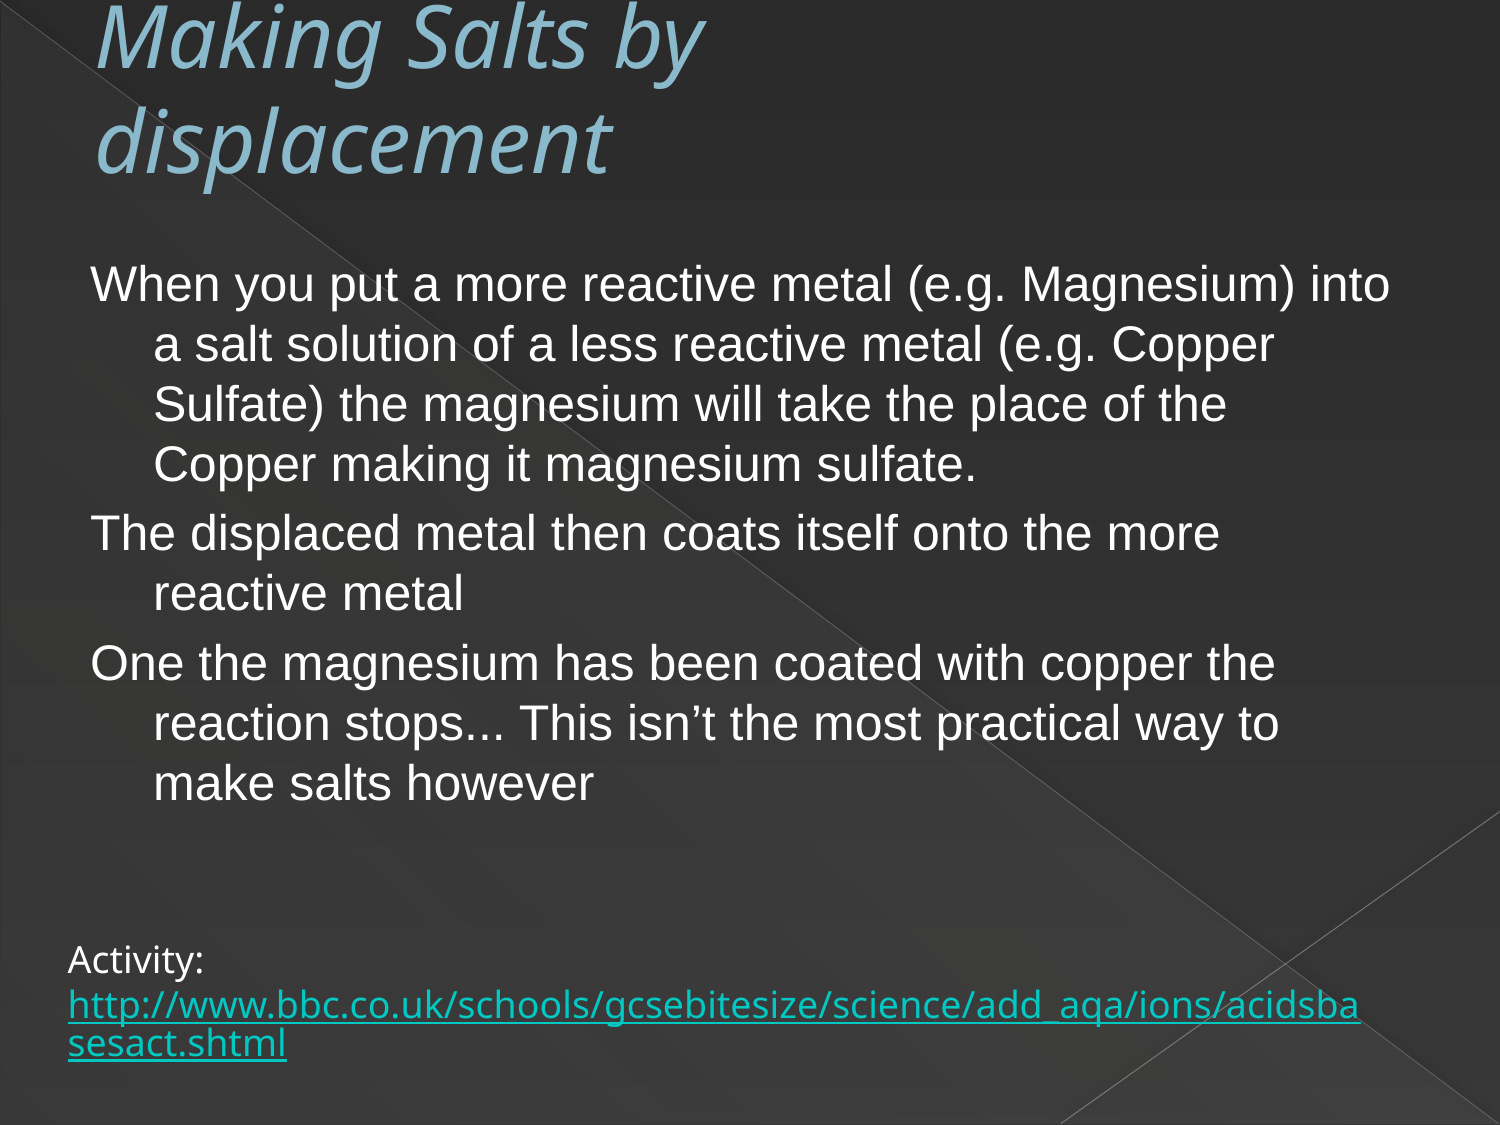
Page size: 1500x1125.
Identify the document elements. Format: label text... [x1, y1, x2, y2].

text_box Activity: http://www.bbc.co.uk/schools/gcsebitesize/science/add_aqa/ions/acidsbasesact.shtml [53, 928, 1376, 1040]
list When you put a more reactive metal (e.g. Magnesium) into a salt solution of a less reactive metal (e.g. Copper Sulfate) the magnesium will take the place of the Copper making it magnesium sulfate. The displaced metal then coats itself onto the more reactive metal One the magnesium has been coated with copper the reaction stops... This isn’t the most practical way to make salts however [64, 243, 1415, 994]
title Making Salts by displacement [0, 0, 1128, 173]
